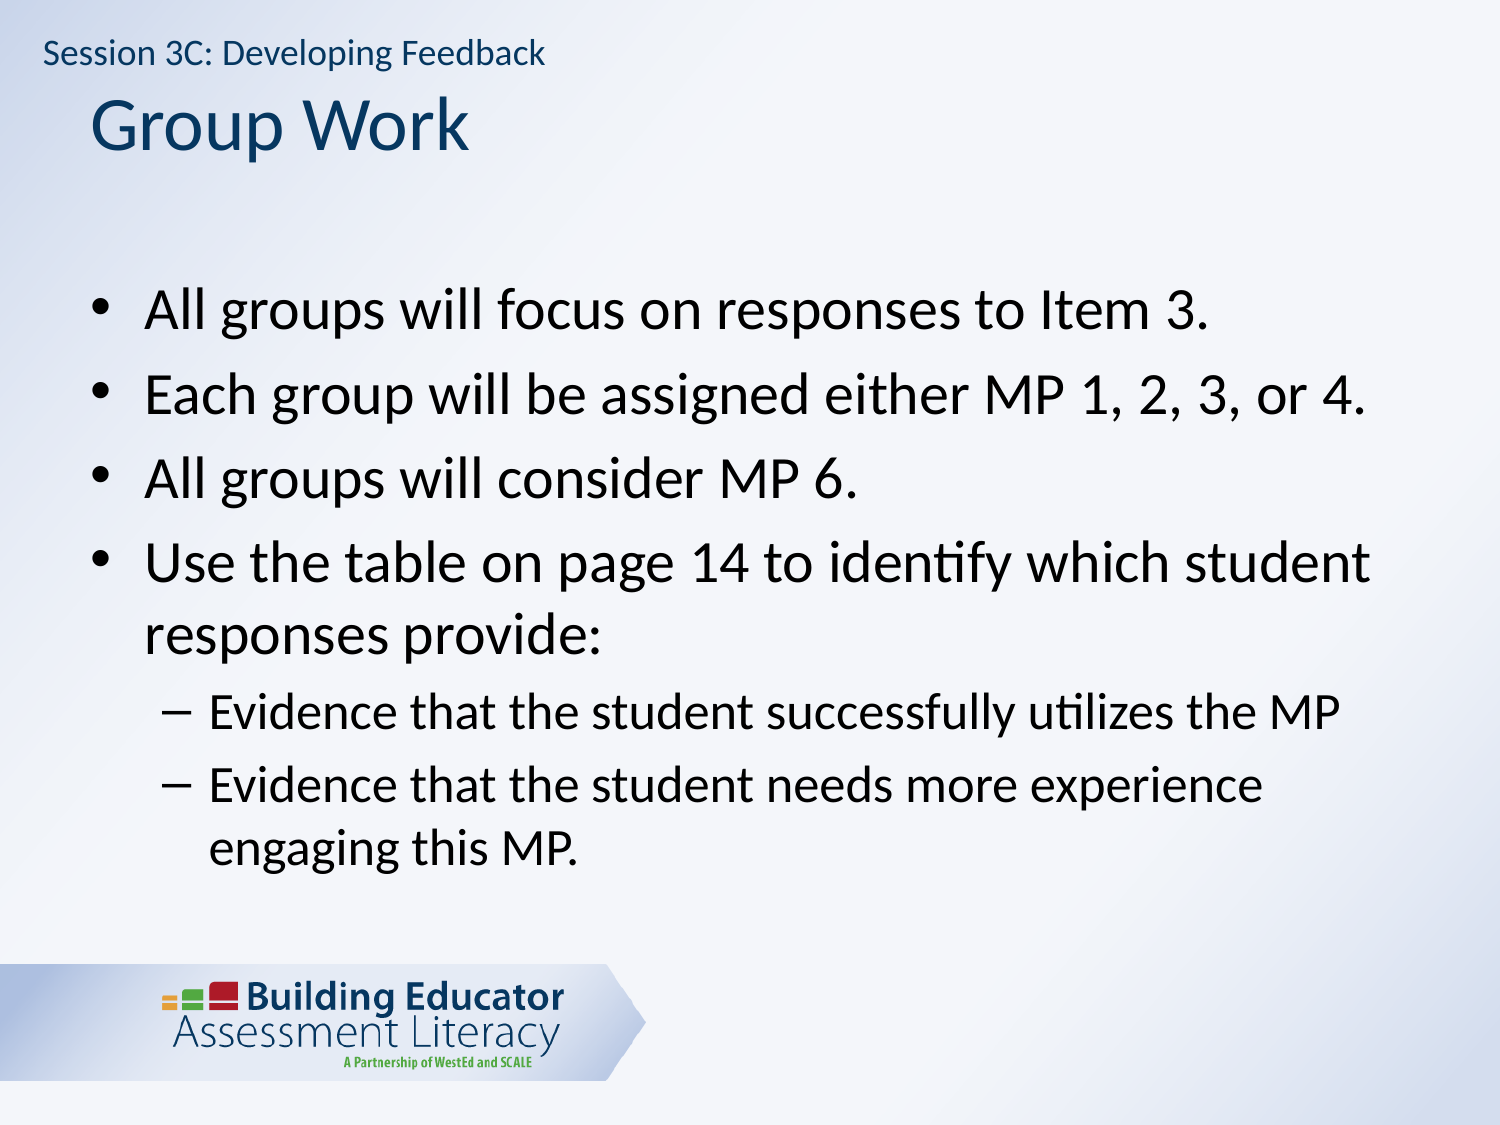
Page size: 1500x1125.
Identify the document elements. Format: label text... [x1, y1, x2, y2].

title Group Work [75, 45, 1425, 196]
list All groups will focus on responses to Item 3. Each group will be assigned either MP 1, 2, 3, or 4. All groups will consider MP 6. Use the table on page 14 to identify which student responses provide: Evidence that the student successfully utilizes the MP Evidence that the student needs more experience engaging this MP. [75, 262, 1425, 938]
text_box Session 3C: Developing Feedback [28, 20, 562, 81]
picture [0, 0, 1500, 1125]
